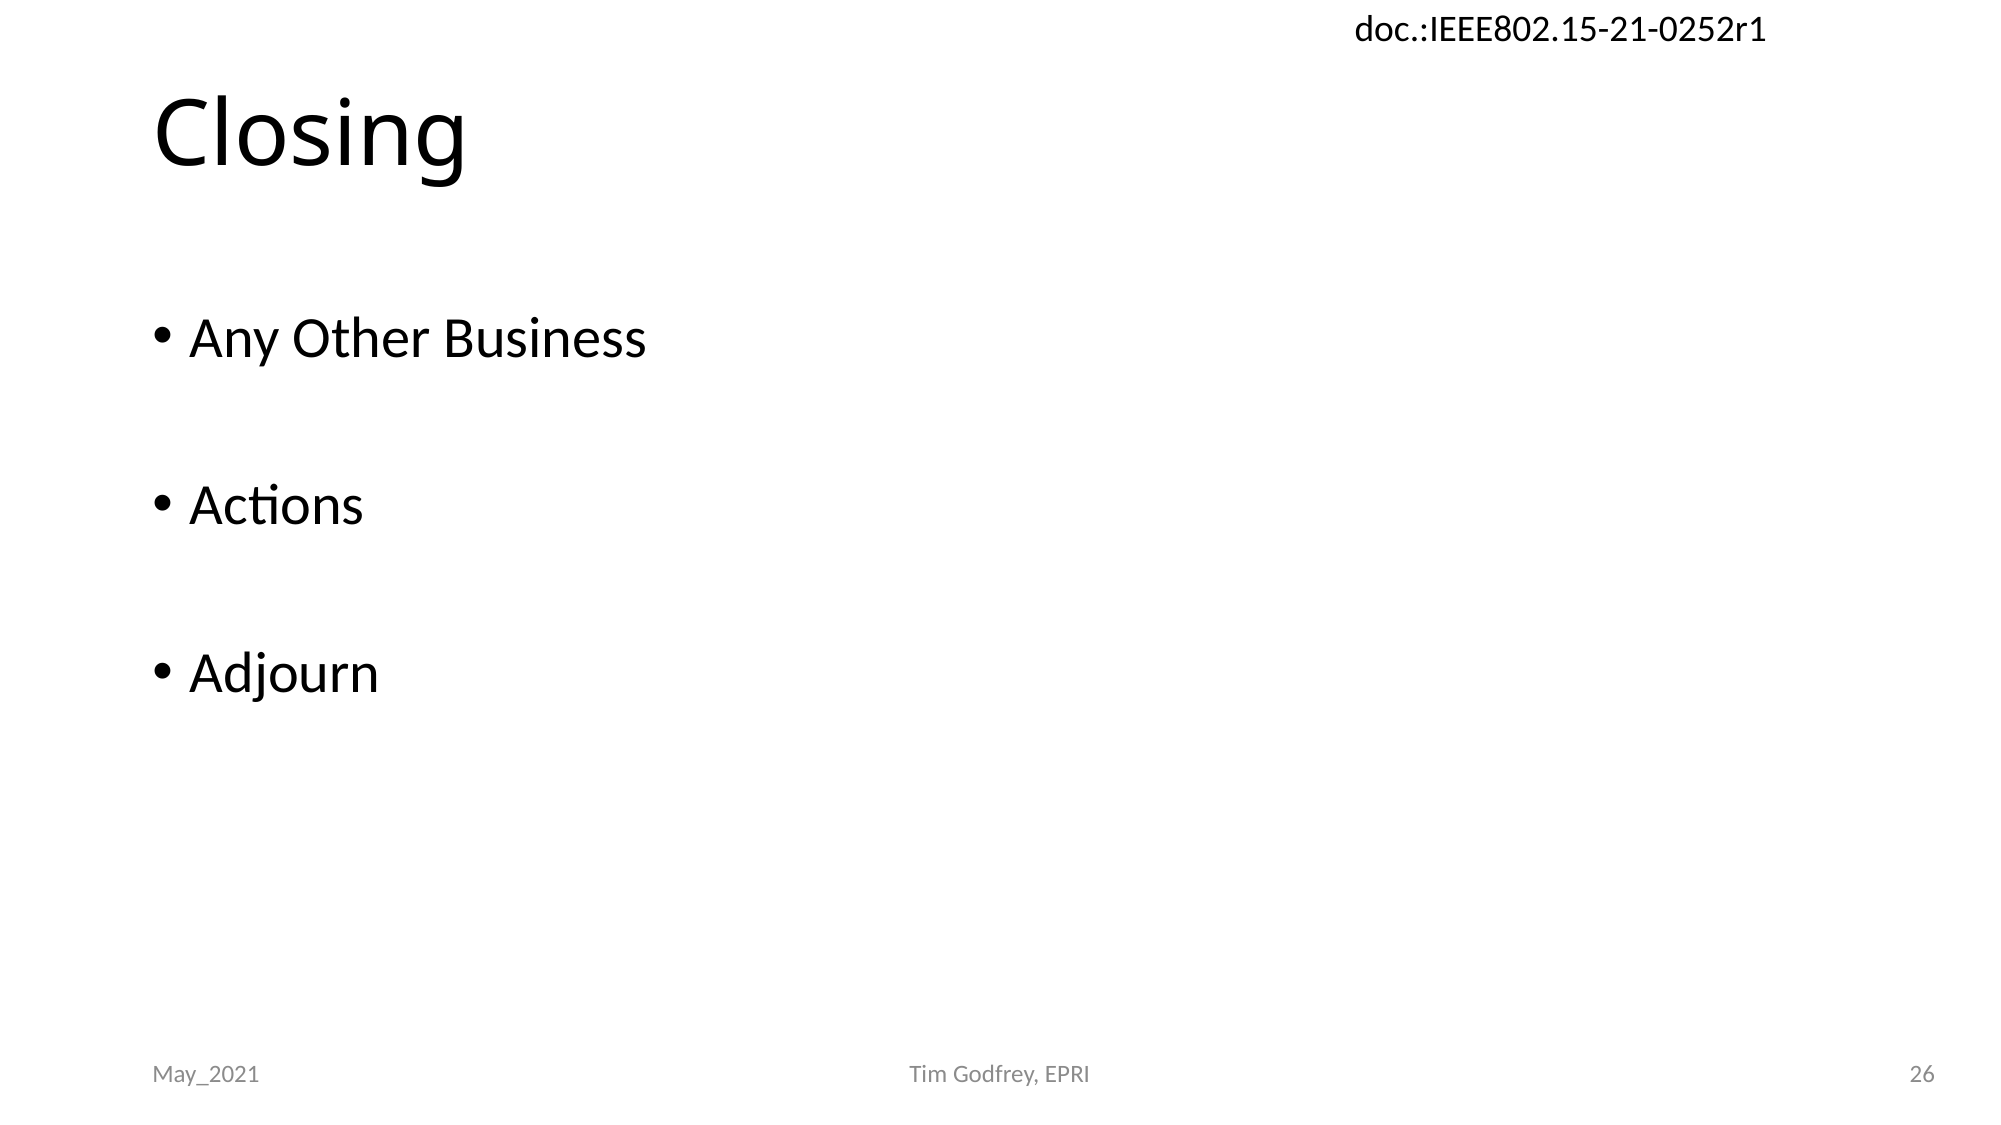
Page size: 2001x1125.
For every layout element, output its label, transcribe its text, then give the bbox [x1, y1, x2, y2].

list Any Other Business Actions Adjourn [137, 299, 1863, 1014]
footer Tim Godfrey, EPRI [662, 1042, 1338, 1103]
title Closing [137, 59, 1863, 213]
slide_number May_2021 [137, 1042, 588, 1103]
slide_number 26 [1462, 1042, 1950, 1103]
